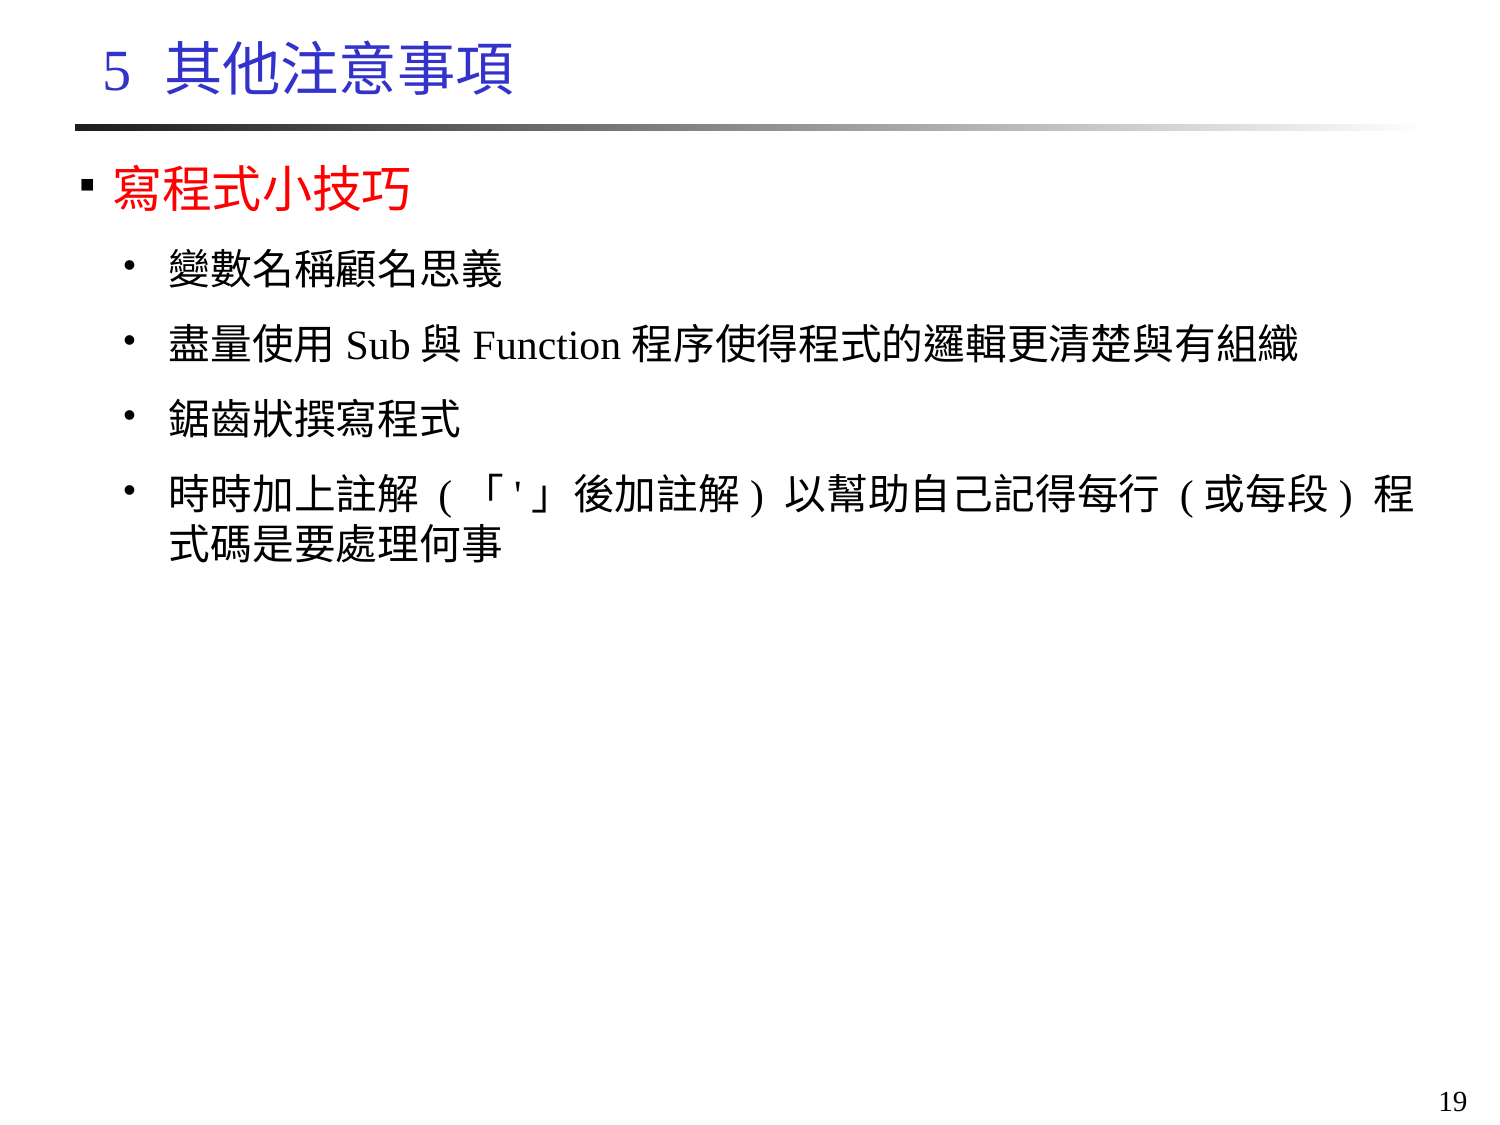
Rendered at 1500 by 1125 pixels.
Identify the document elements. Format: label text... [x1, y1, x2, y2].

title 5 其他注意事項 [87, 12, 1388, 112]
slide_number 19 [1406, 1066, 1500, 1125]
list 寫程式小技巧 變數名稱顧名思義 盡量使用Sub與Function程序使得程式的邏輯更清楚與有組織 鋸齒狀撰寫程式 時時加上註解 (「'」後加註解) 以幫助自己記得每行 (或每段) 程式碼是要處理何事 [64, 149, 1436, 587]
